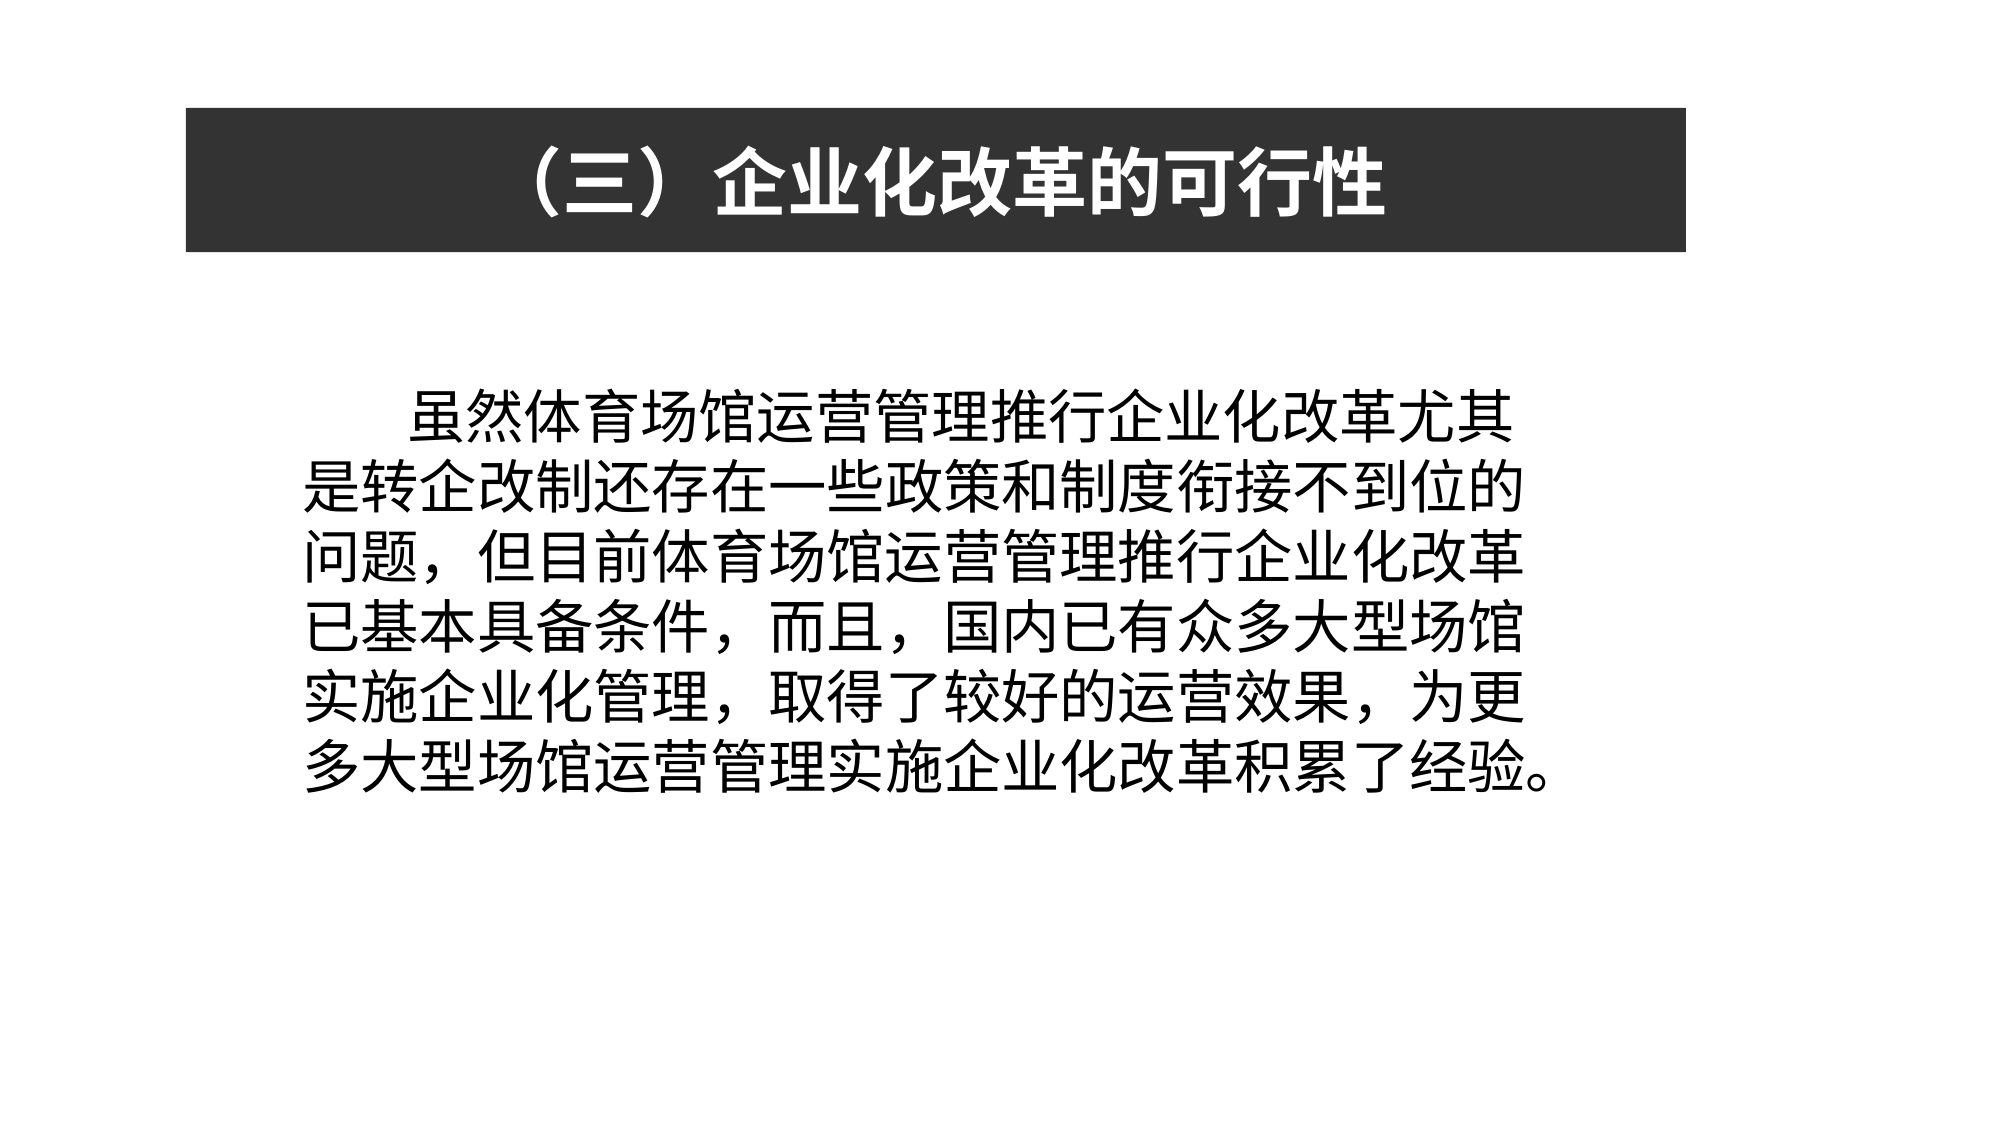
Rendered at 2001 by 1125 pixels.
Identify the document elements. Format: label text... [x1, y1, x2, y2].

text_box 虽然体育场馆运营管理推行企业化改革尤其是转企改制还存在一些政策和制度衔接不到位的问题，但目前体育场馆运营管理推行企业化改革已基本具备条件，而且，国内已有众多大型场馆实施企业化管理，取得了较好的运营效果，为更多大型场馆运营管理实施企业化改革积累了经验。 [287, 372, 1586, 808]
title （三）企业化改革的可行性 [185, 107, 1687, 253]
